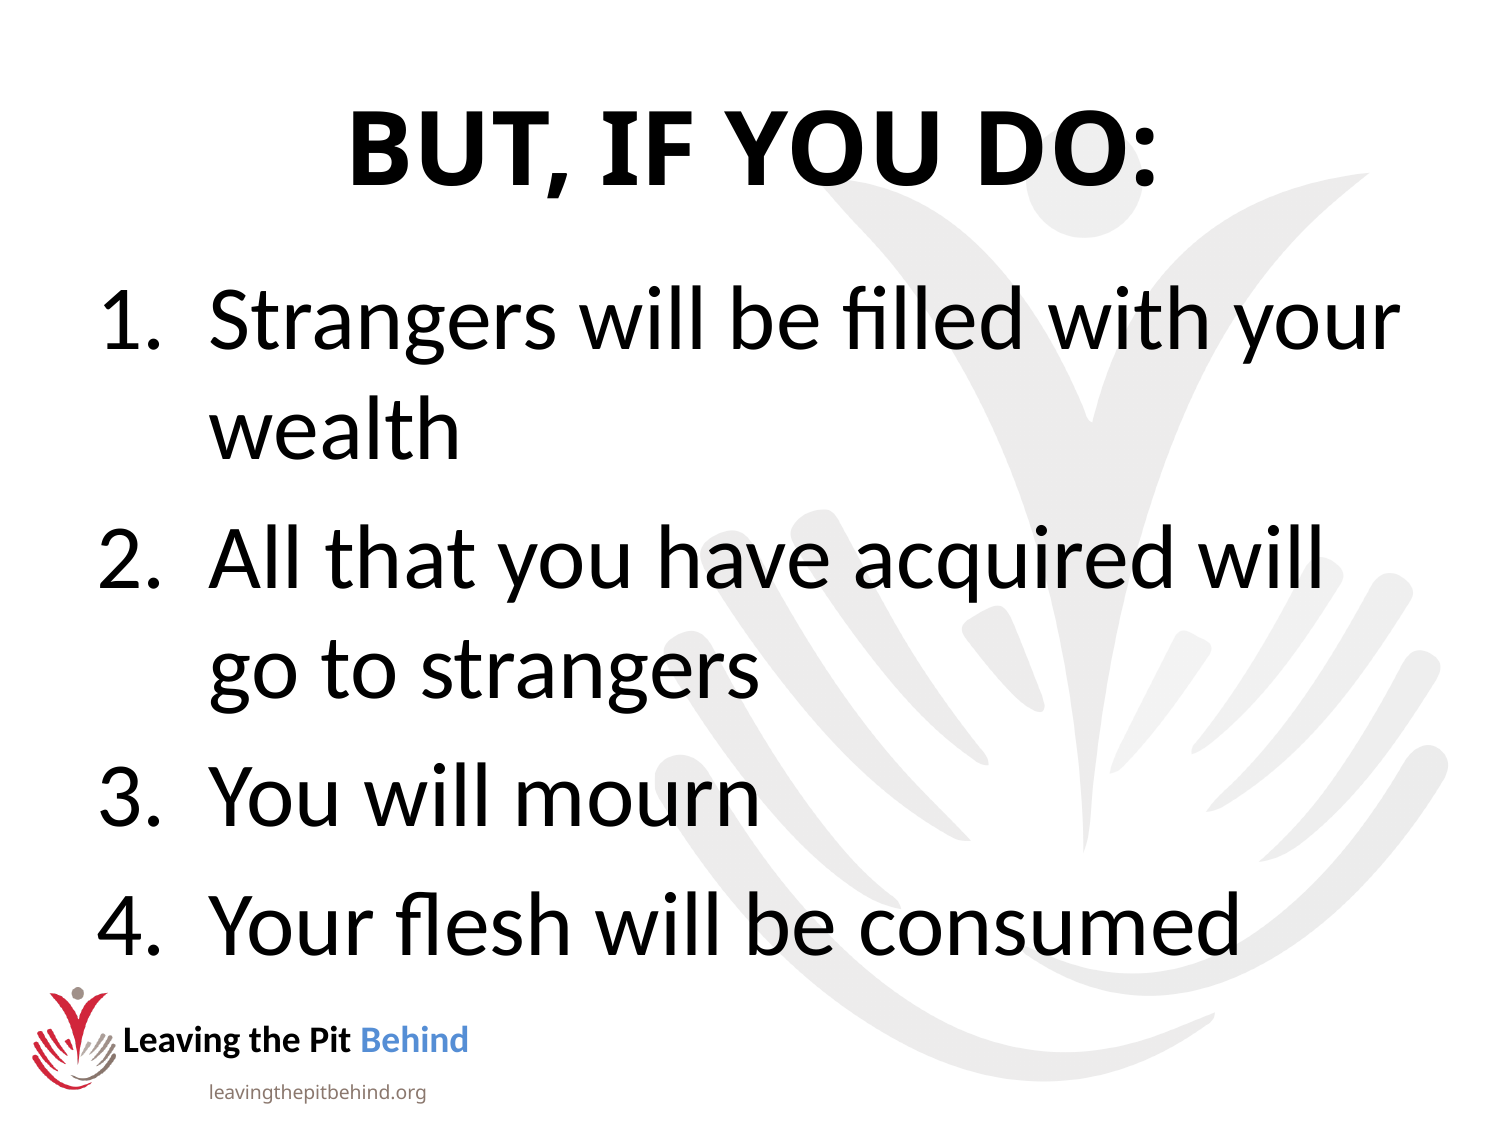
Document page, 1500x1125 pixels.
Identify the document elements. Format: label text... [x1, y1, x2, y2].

picture [32, 987, 118, 1096]
list Strangers will be filled with your wealth All that you have acquired will go to strangers You will mourn Your flesh will be consumed [81, 250, 1424, 989]
title BUT, IF YOU DO: [81, 37, 1424, 250]
